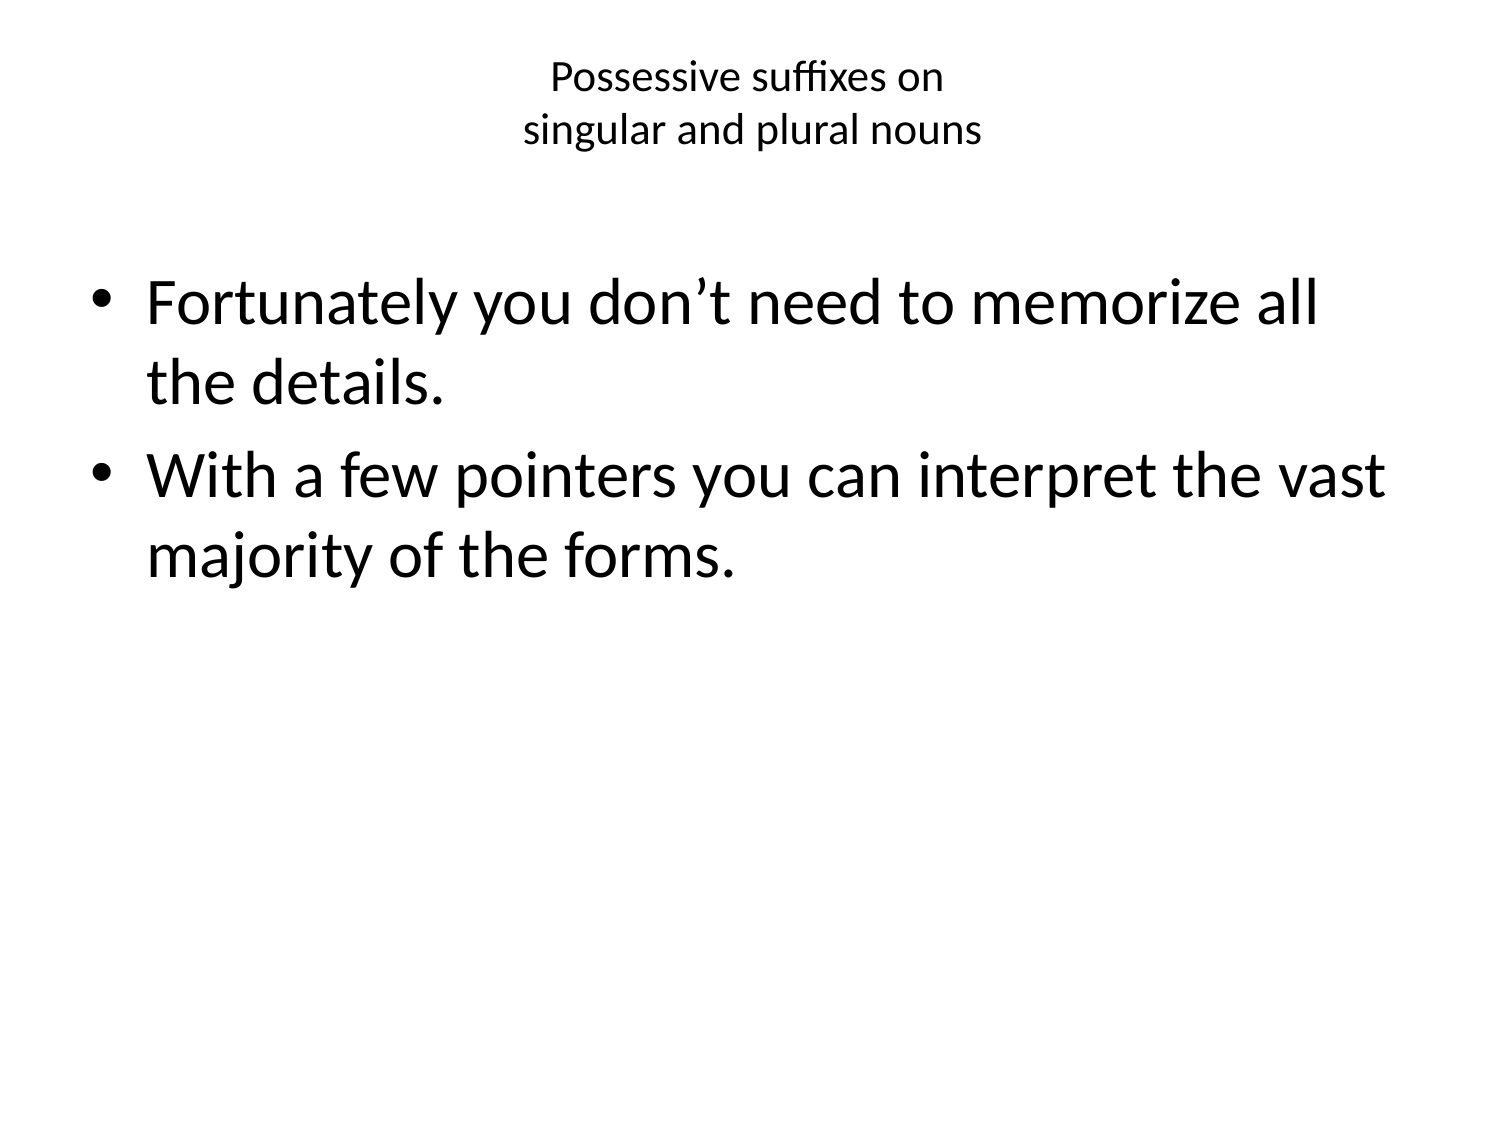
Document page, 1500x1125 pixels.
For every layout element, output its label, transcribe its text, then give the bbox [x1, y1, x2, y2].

list Fortunately you don’t need to memorize all the details. With a few pointers you can interpret the vast majority of the forms. [75, 249, 1425, 963]
title Possessive suffixes on singular and plural nouns [78, 37, 1429, 163]
